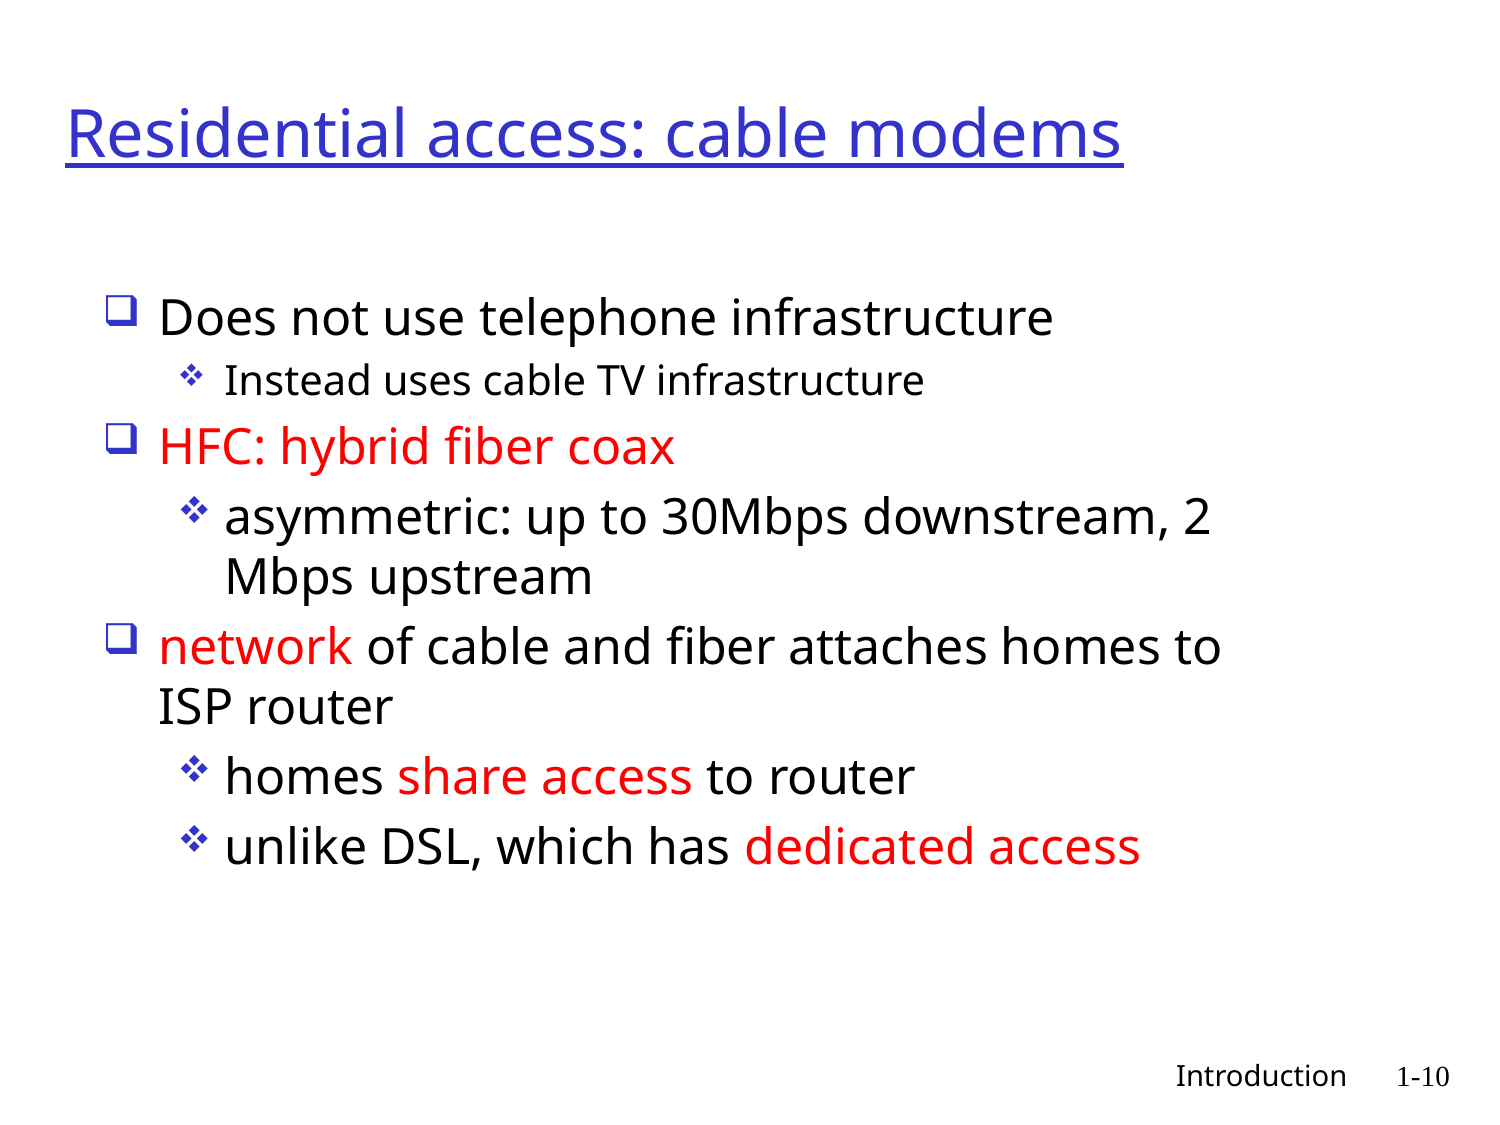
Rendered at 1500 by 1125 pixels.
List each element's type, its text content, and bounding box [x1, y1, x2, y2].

footer Introduction [887, 1049, 1362, 1125]
title Residential access: cable modems [49, 37, 1426, 226]
list Does not use telephone infrastructure Instead uses cable TV infrastructure HFC: hybrid fiber coax asymmetric: up to 30Mbps downstream, 2 Mbps upstream network of cable and fiber attaches homes to ISP router homes share access to router unlike DSL, which has dedicated access [87, 278, 1292, 931]
slide_number 1-10 [1362, 1049, 1466, 1125]
